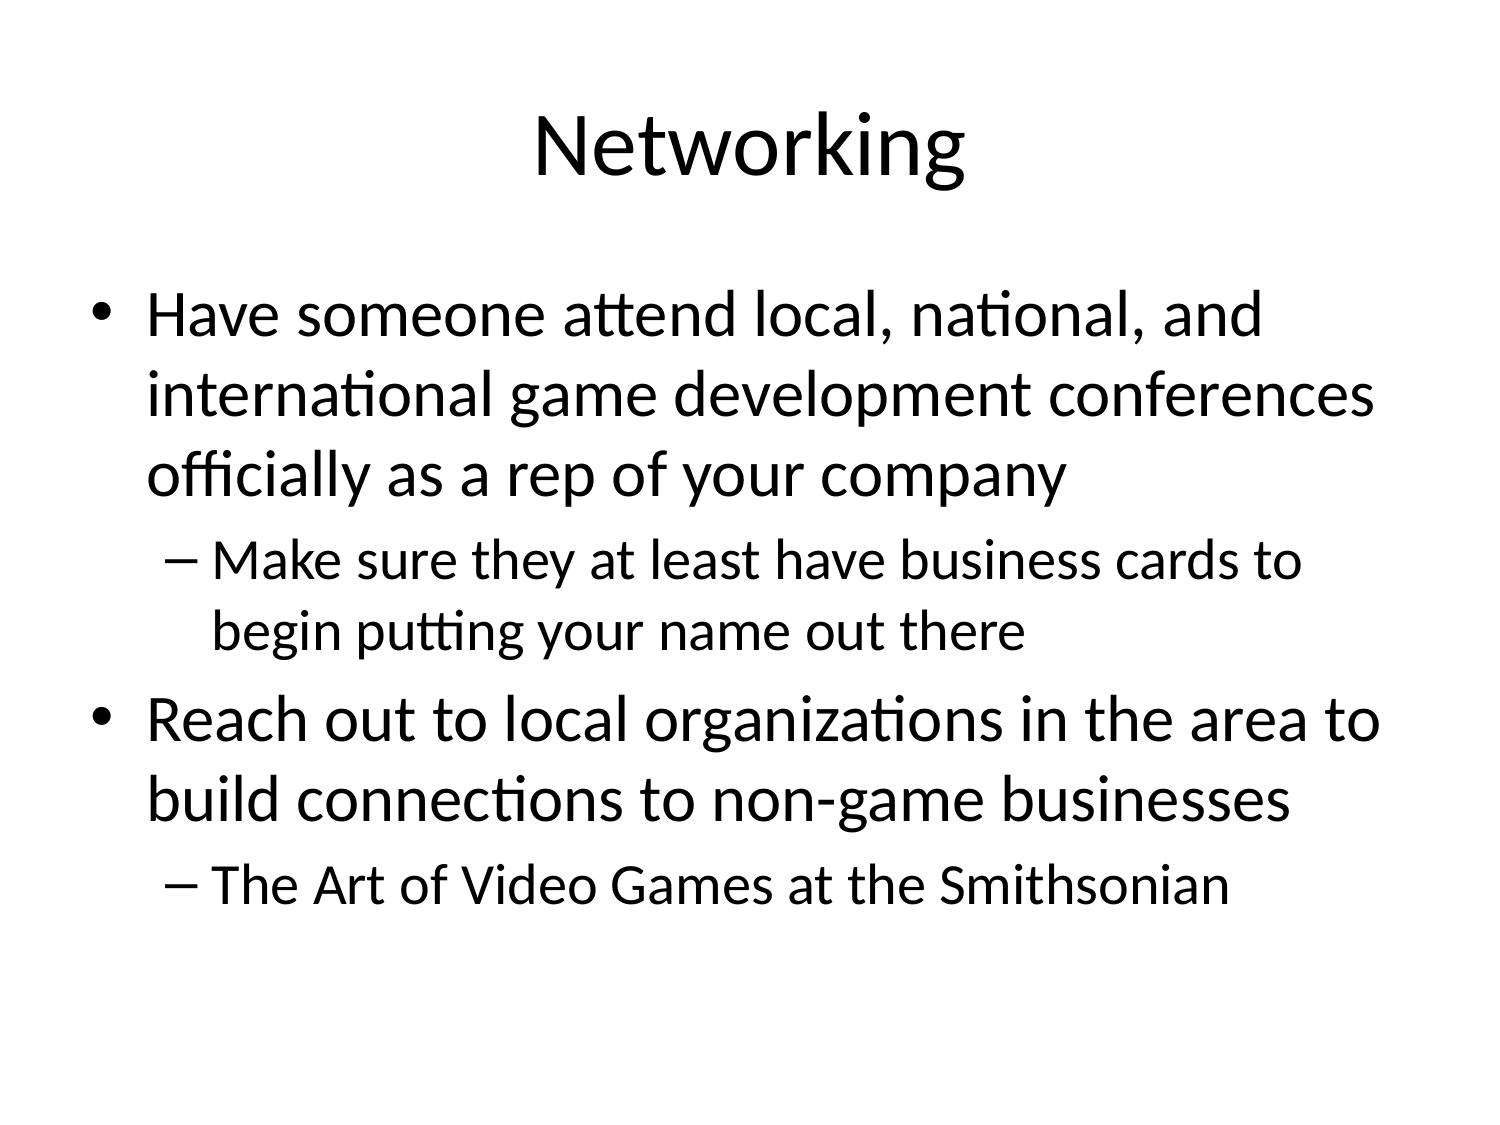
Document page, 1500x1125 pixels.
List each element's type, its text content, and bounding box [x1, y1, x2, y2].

list Have someone attend local, national, and international game development conferences officially as a rep of your company Make sure they at least have business cards to begin putting your name out there Reach out to local organizations in the area to build connections to non-game businesses The Art of Video Games at the Smithsonian [75, 262, 1425, 1005]
title Networking [75, 45, 1425, 233]
